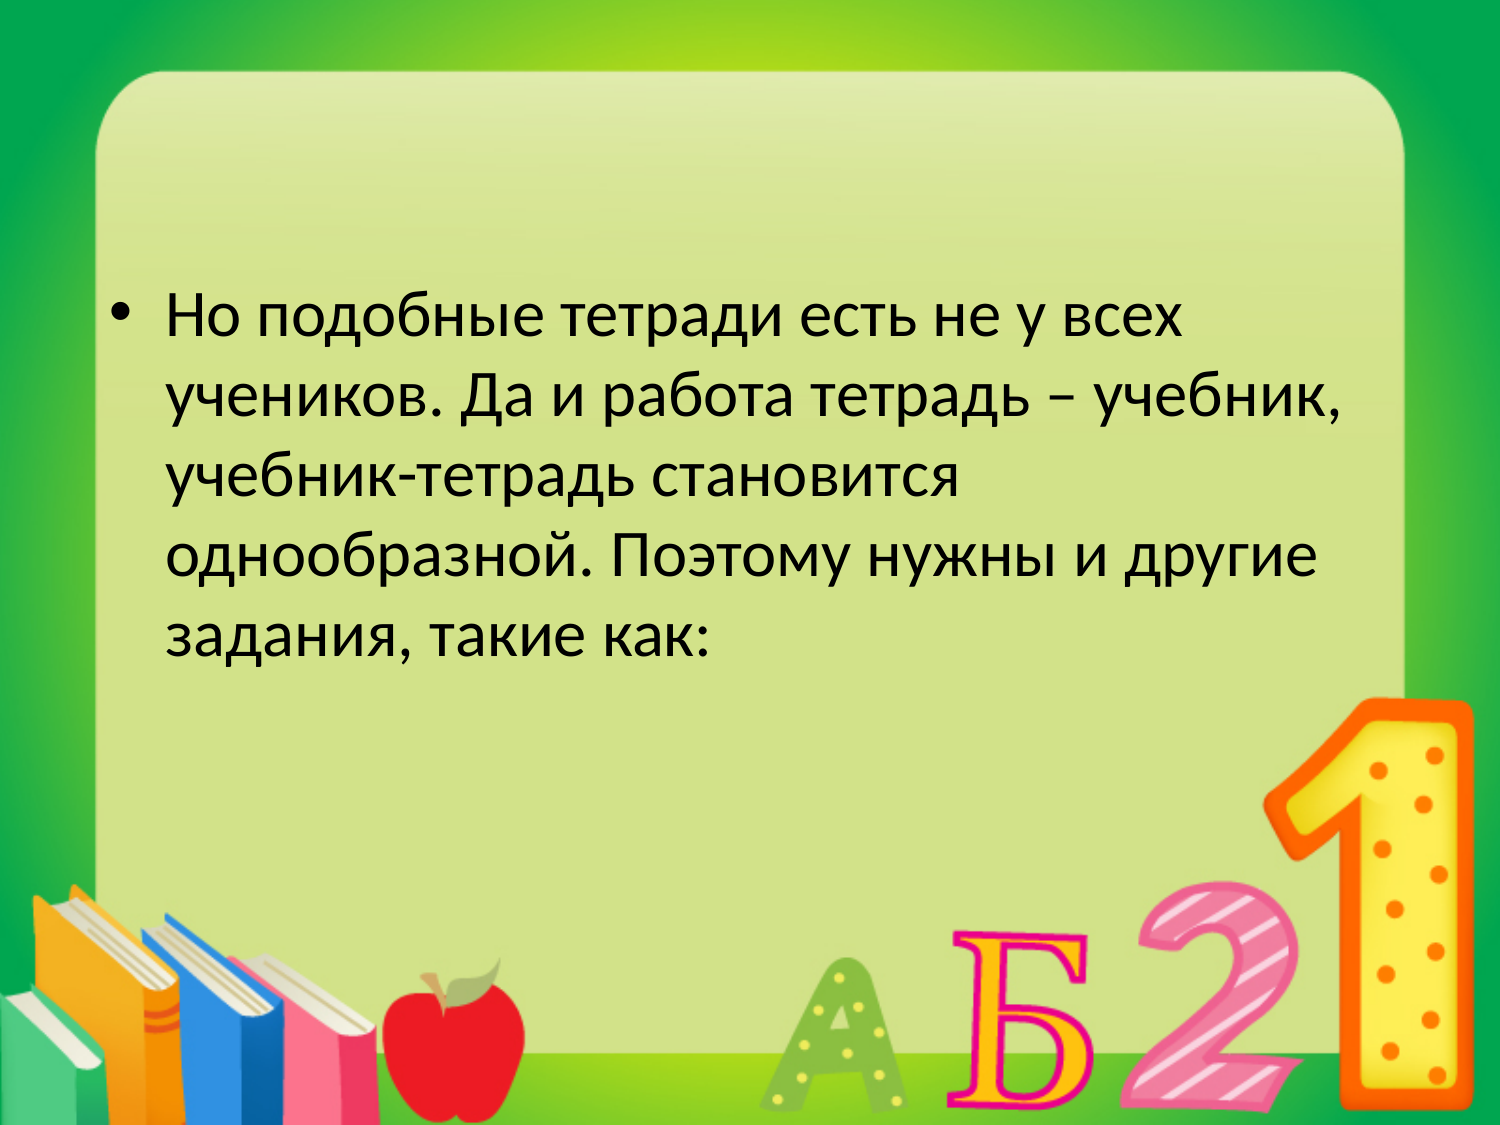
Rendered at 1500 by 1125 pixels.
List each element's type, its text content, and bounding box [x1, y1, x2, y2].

list Но подобные тетради есть не у всех учеников. Да и работа тетрадь – учебник, учебник-тетрадь становится однообразной. Поэтому нужны и другие задания, такие как: [93, 262, 1407, 1005]
picture [0, 0, 1500, 1125]
